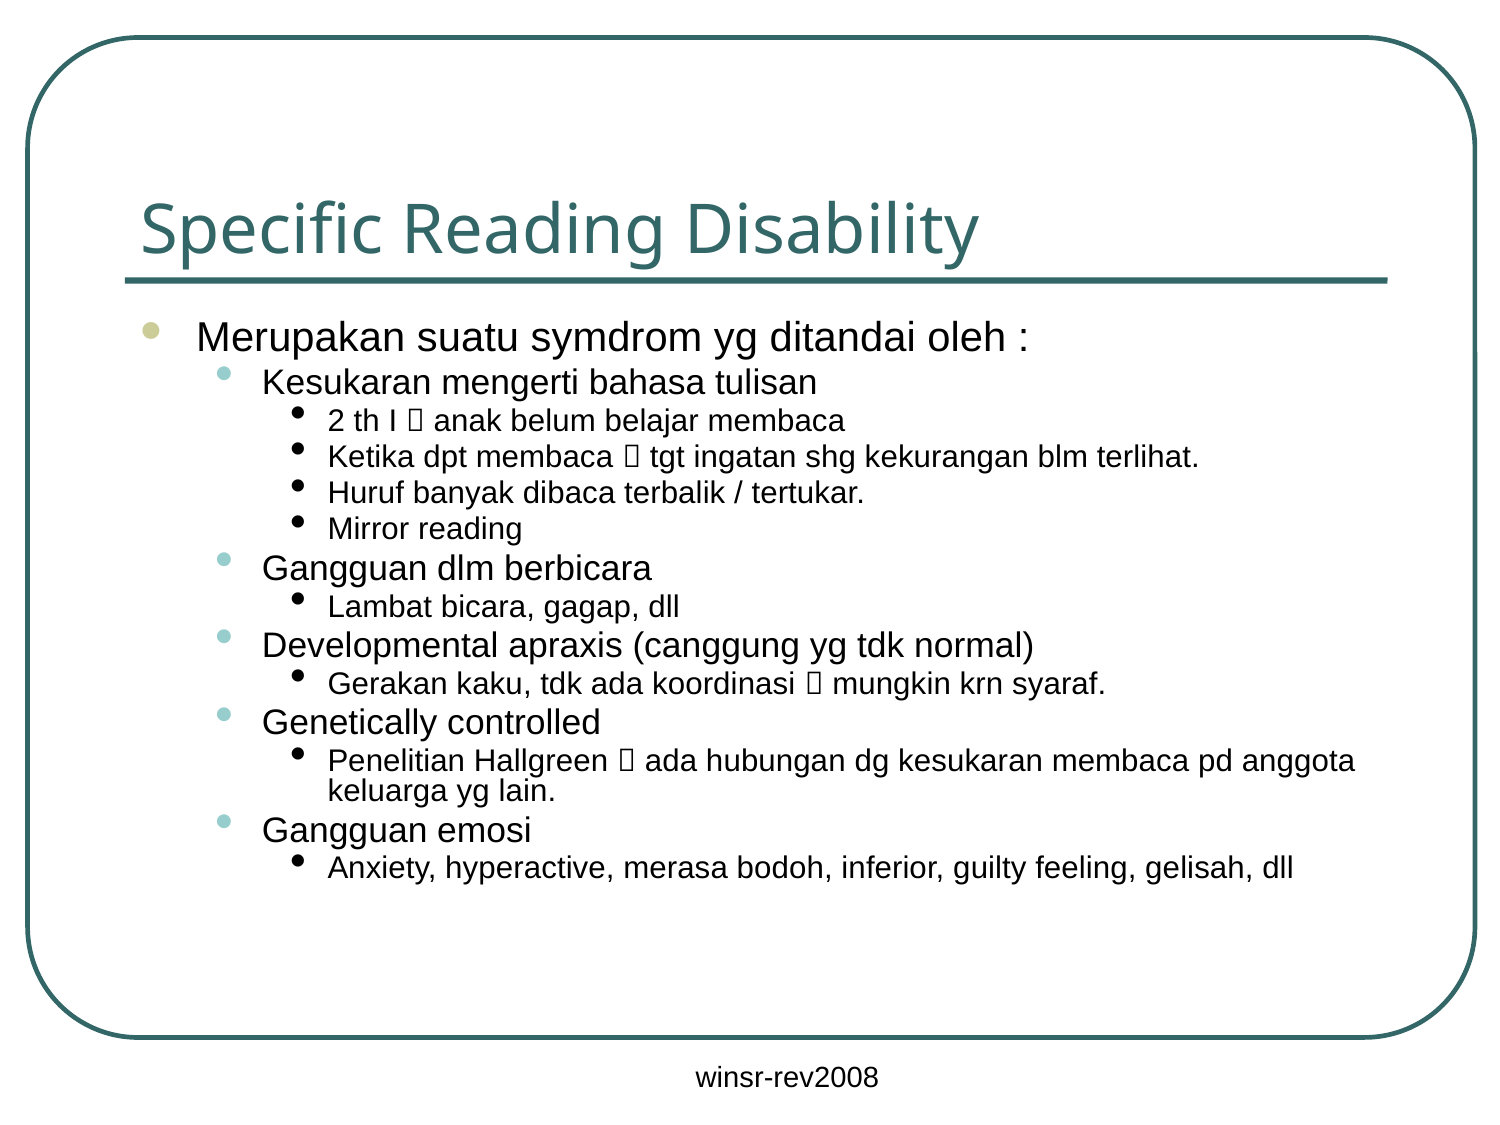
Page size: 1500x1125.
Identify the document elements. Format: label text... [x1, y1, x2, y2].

footer winsr-rev2008 [549, 1050, 1026, 1125]
list Merupakan suatu symdrom yg ditandai oleh : Kesukaran mengerti bahasa tulisan 2 th I  anak belum belajar membaca Ketika dpt membaca  tgt ingatan shg kekurangan blm terlihat. Huruf banyak dibaca terbalik / tertukar. Mirror reading Gangguan dlm berbicara Lambat bicara, gagap, dll Developmental apraxis (canggung yg tdk normal) Gerakan kaku, tdk ada koordinasi  mungkin krn syaraf. Genetically controlled Penelitian Hallgreen  ada hubungan dg kesukaran membaca pd anggota keluarga yg lain. Gangguan emosi Anxiety, hyperactive, merasa bodoh, inferior, guilty feeling, gelisah, dll [124, 312, 1388, 976]
title Specific Reading Disability [124, 87, 1388, 276]
